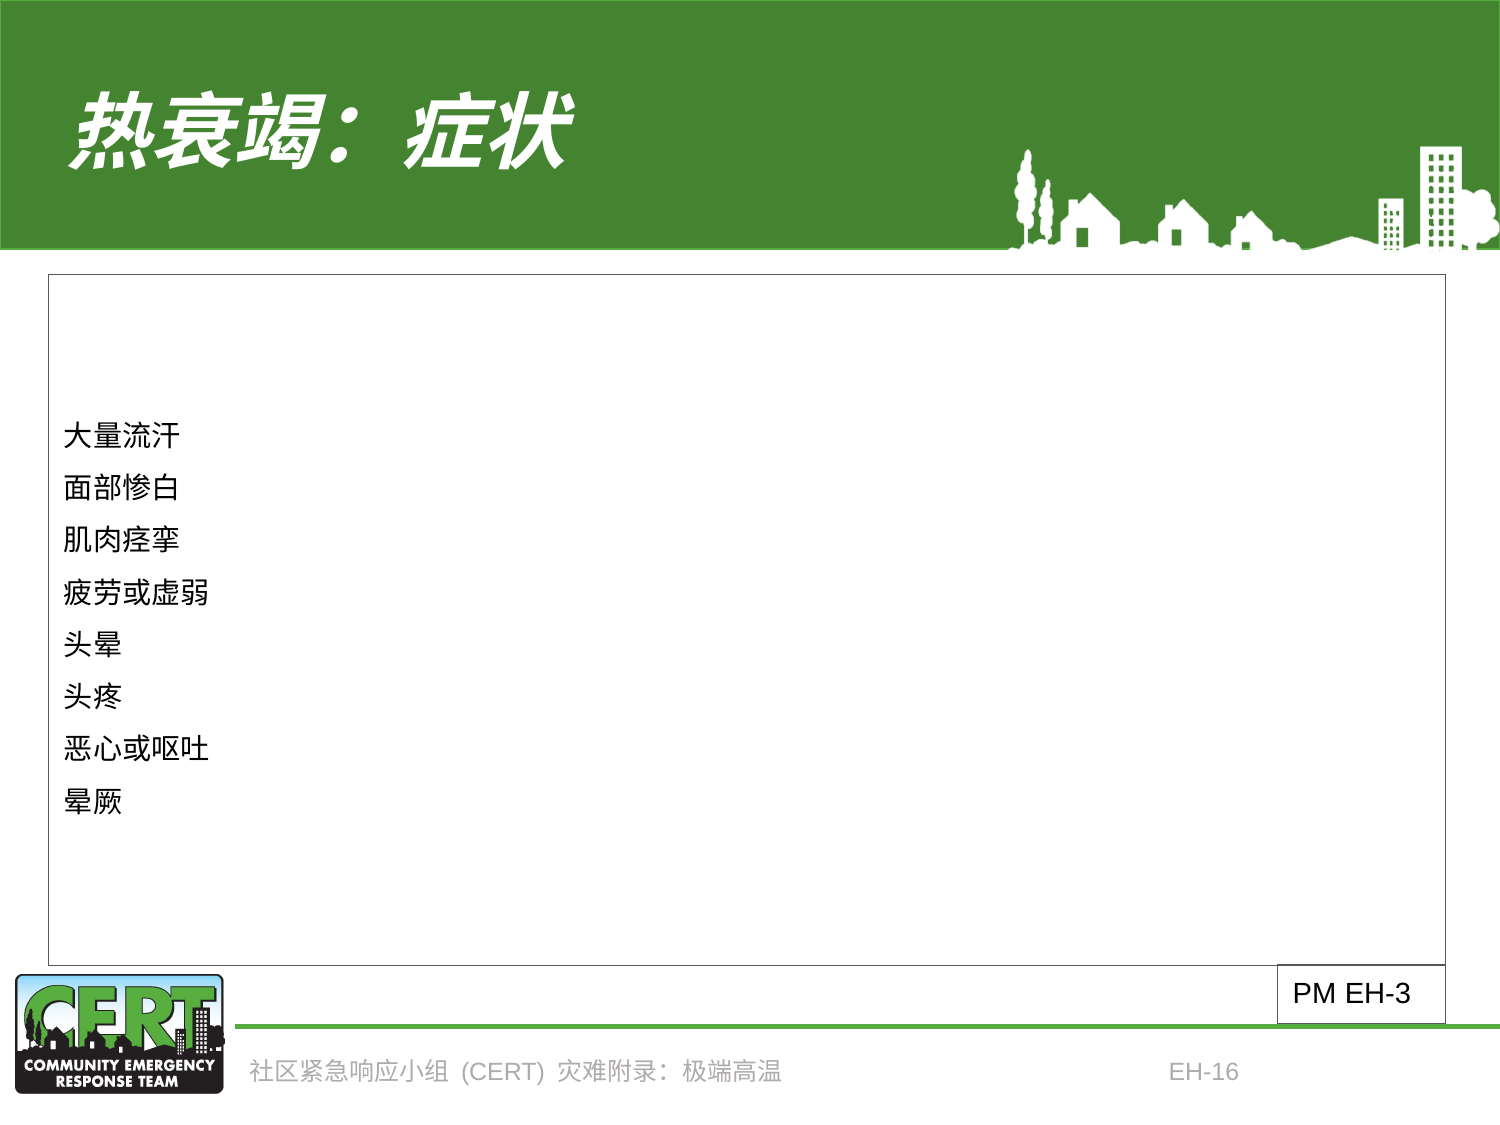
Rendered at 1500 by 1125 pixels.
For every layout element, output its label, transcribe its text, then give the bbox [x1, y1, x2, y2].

picture [1006, 139, 1500, 252]
list EH-16 [1153, 1047, 1450, 1098]
list 社区紧急响应小组 (CERT) 灾难附录：极端高温 [234, 1047, 1112, 1098]
title 热衰竭：症状 [51, 52, 1005, 220]
list PM EH-3 [1277, 964, 1446, 1024]
picture [14, 973, 225, 1094]
list 大量流汗 面部惨白 肌肉痉挛 疲劳或虚弱 头晕 头疼 恶心或呕吐 晕厥 [48, 274, 1446, 966]
